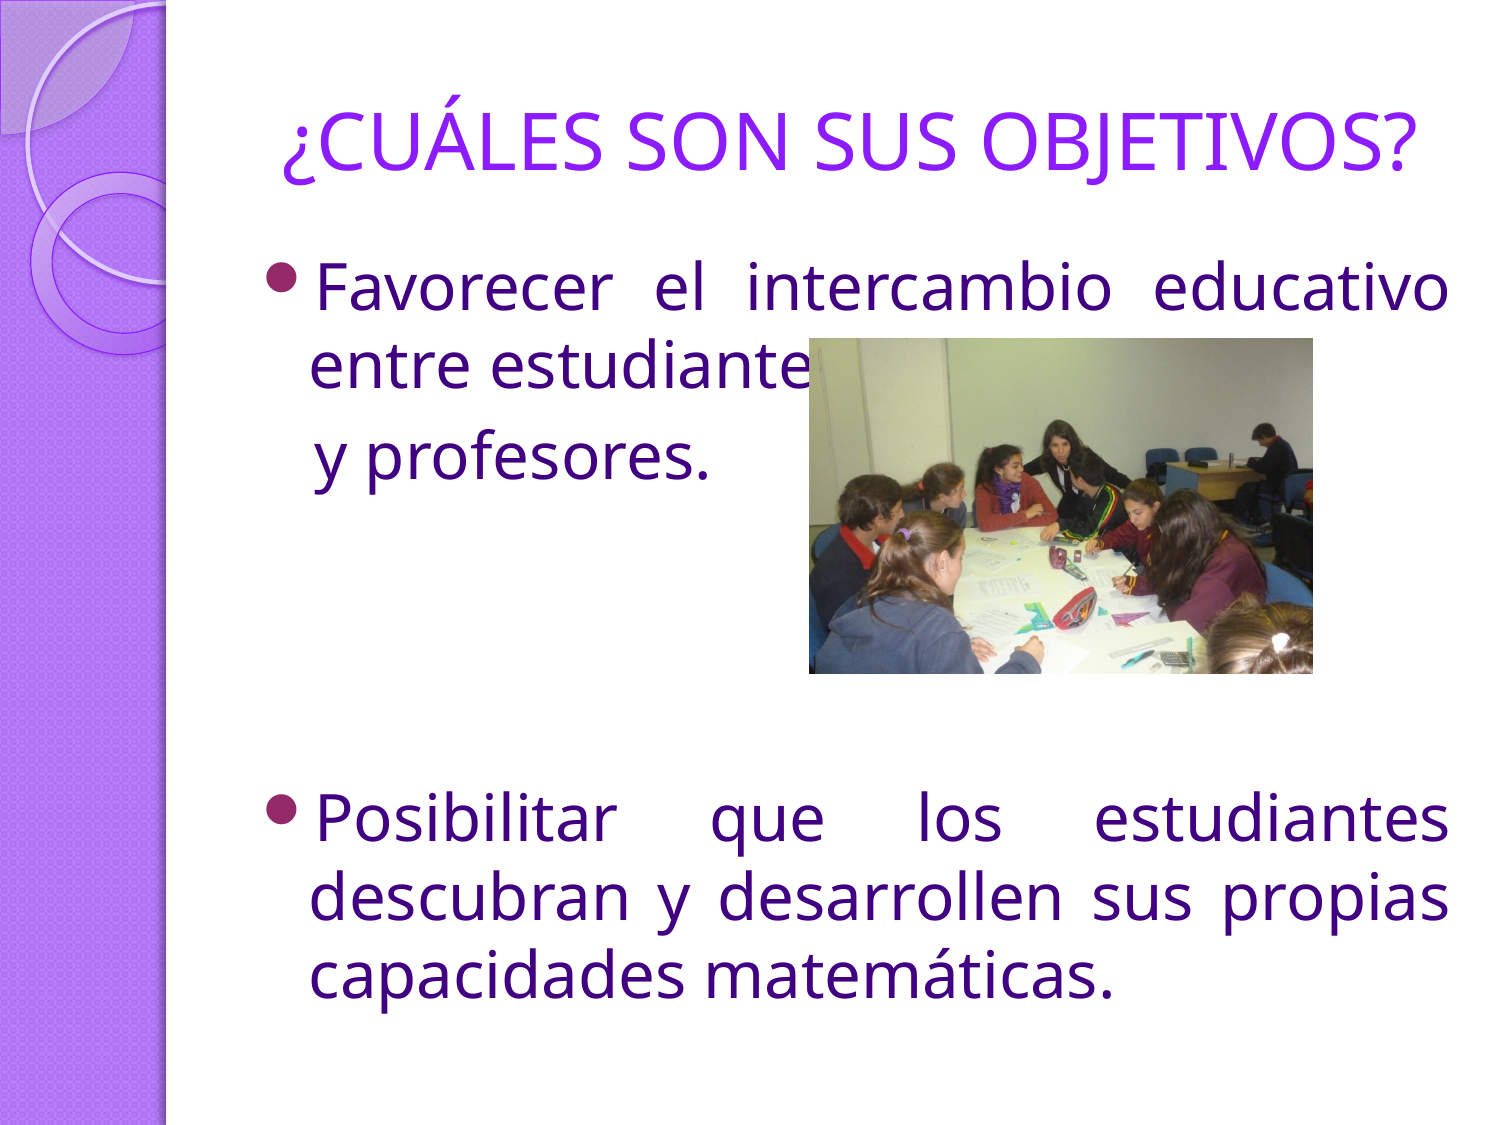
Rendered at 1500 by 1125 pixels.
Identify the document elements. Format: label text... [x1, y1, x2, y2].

list Favorecer el intercambio educativo entre estudiantes y profesores. Posibilitar que los estudiantes descubran y desarrollen sus propias capacidades matemáticas. [235, 237, 1466, 1025]
title ¿CUÁLES SON SUS OBJETIVOS? [235, 45, 1466, 233]
picture [808, 337, 1314, 675]
